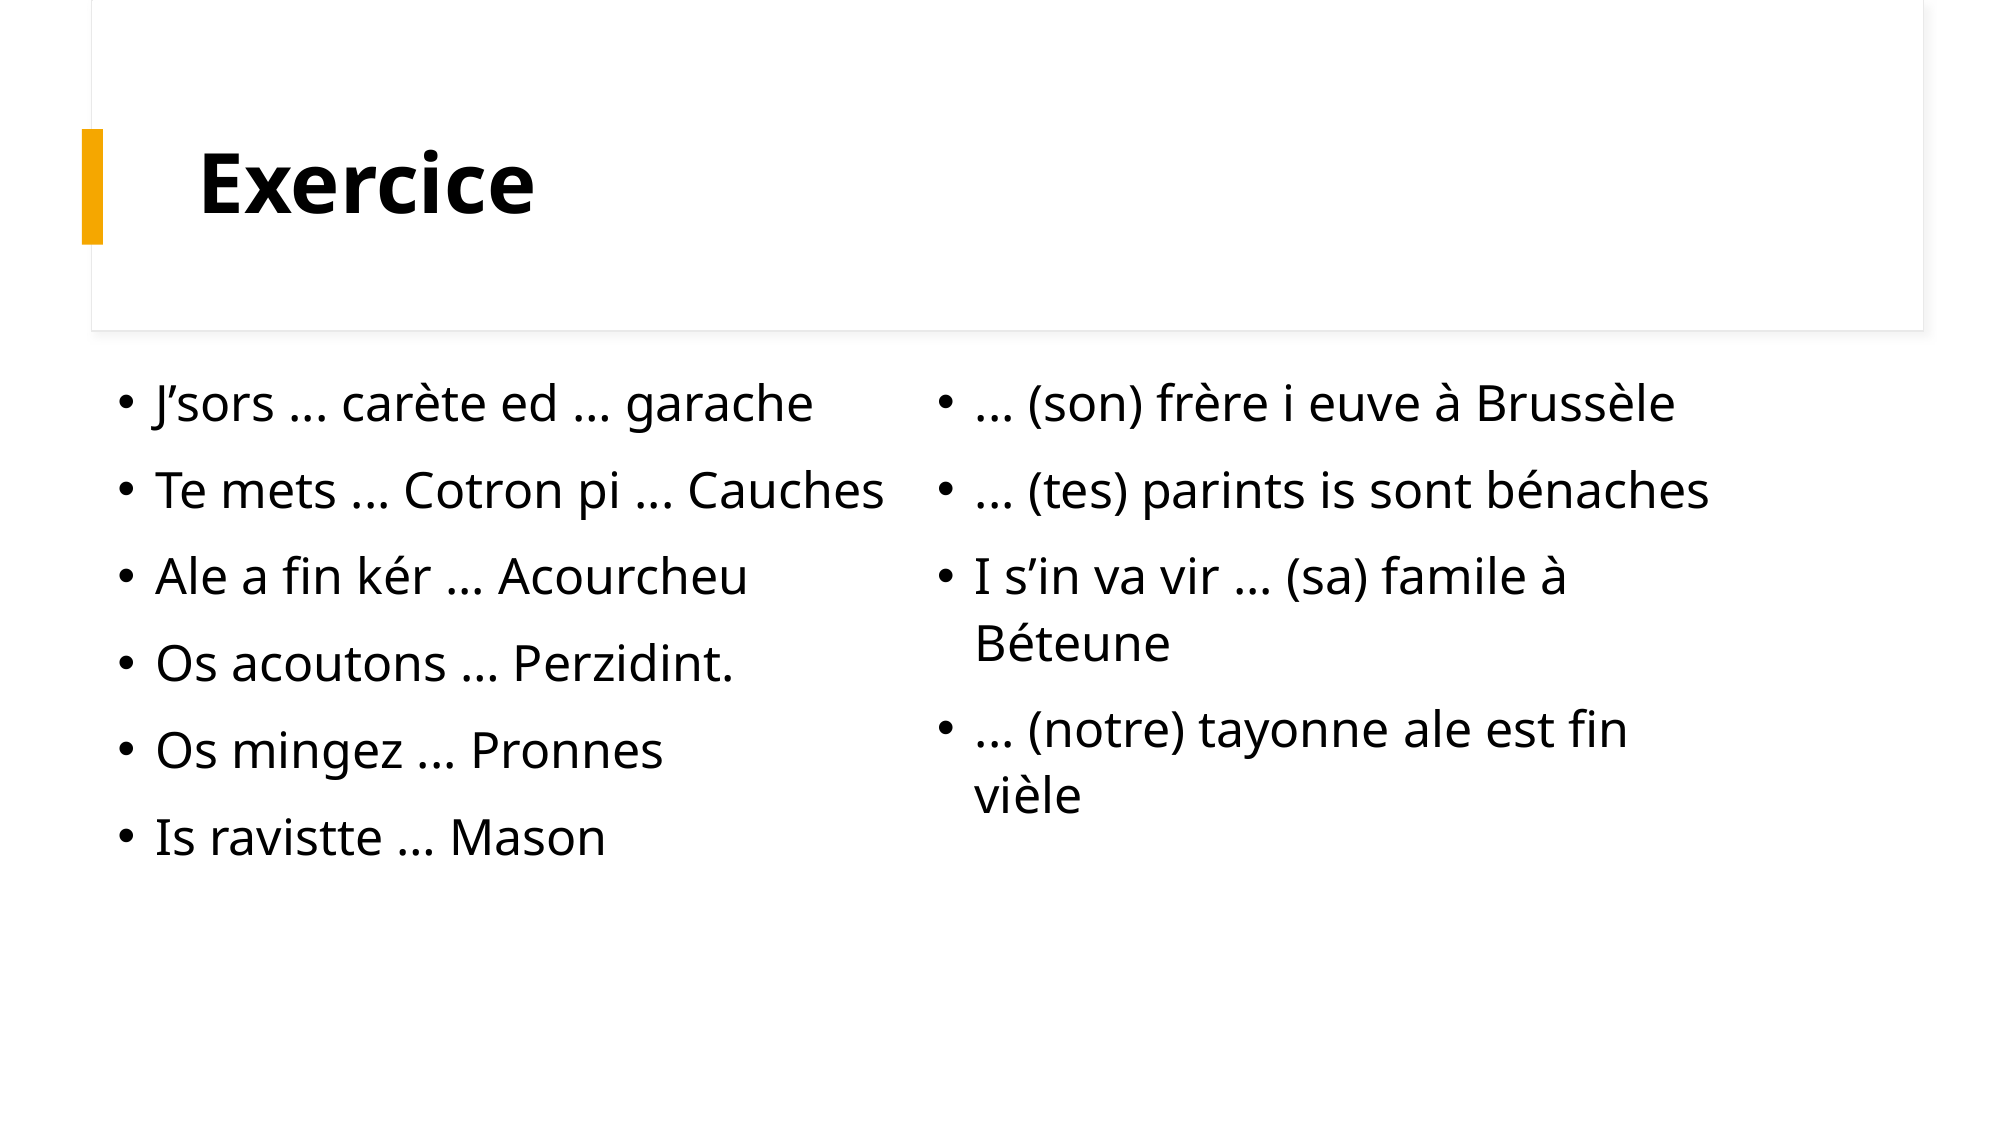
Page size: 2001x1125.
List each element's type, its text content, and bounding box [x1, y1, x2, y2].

text_box ... (son) frère i euve à Brussèle ... (tes) parints is sont bénaches I s’in va vir ... (sa) famile à Béteune ... (notre) tayonne ale est fin vièle [922, 357, 1762, 964]
list J’sors ... carète ed … garache Te mets ... Cotron pi ... Cauches Ale a fin kér ... Acourcheu Os acoutons … Perzidint. Os mingez ... Pronnes Is ravistte … Mason [102, 357, 922, 964]
title Exercice [183, 90, 1851, 284]
